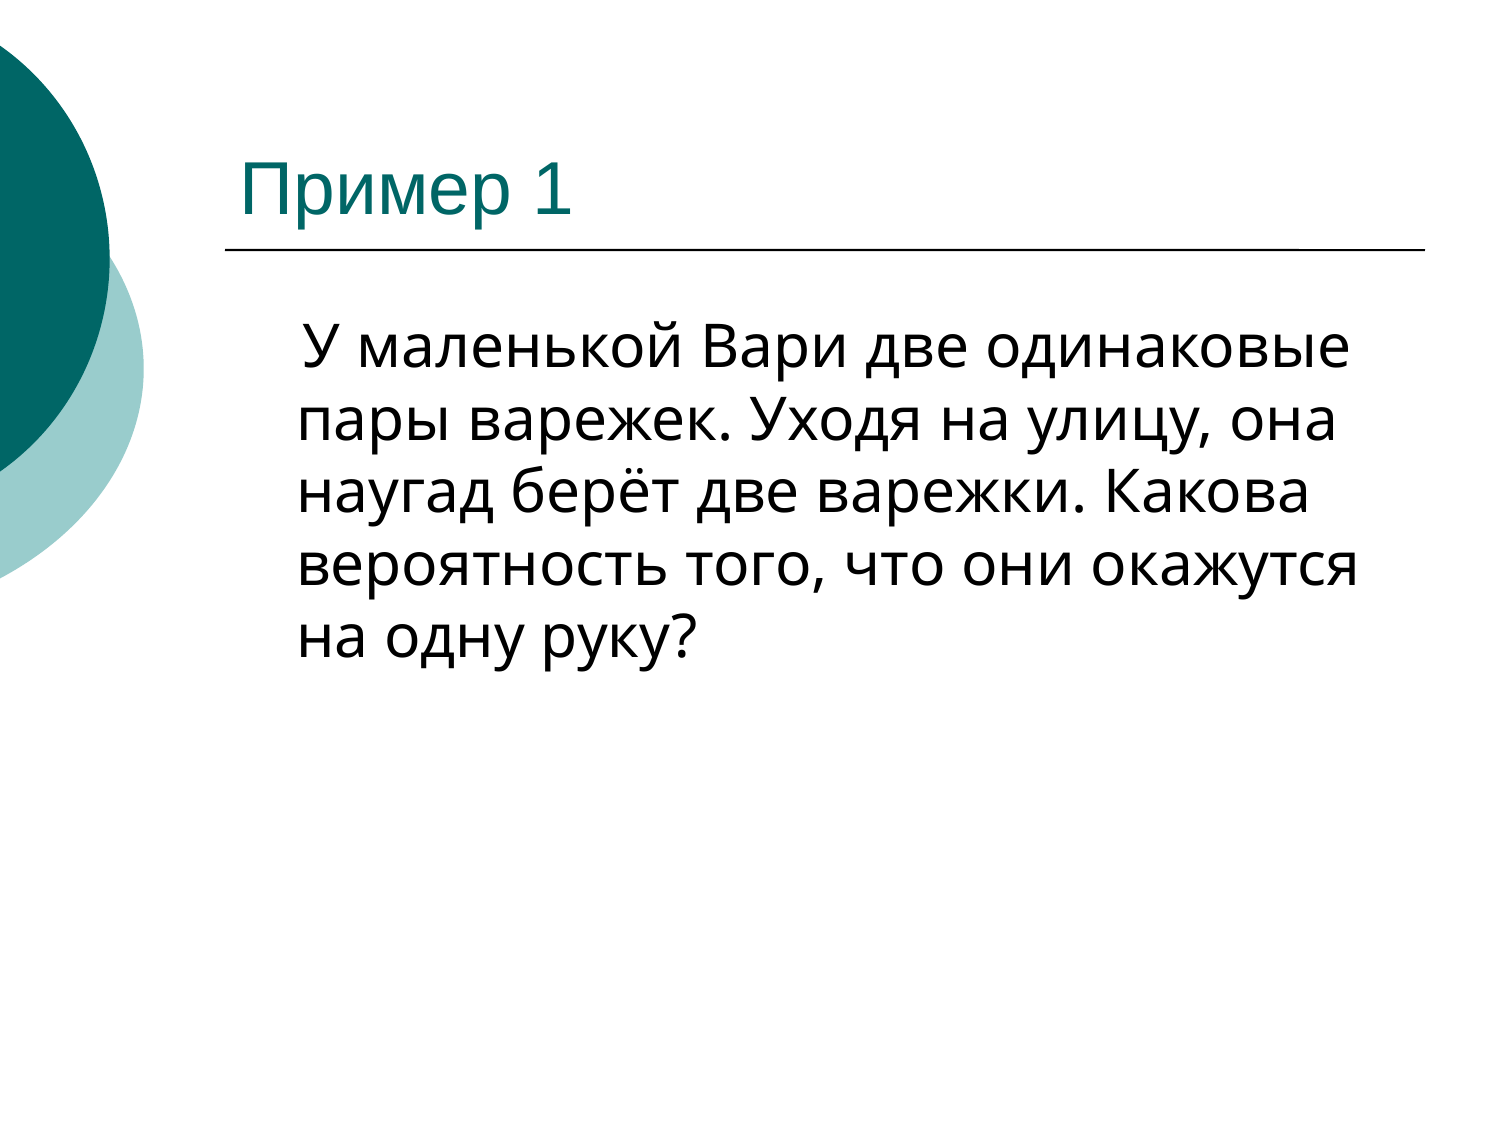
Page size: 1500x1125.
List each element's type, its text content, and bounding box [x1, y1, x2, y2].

list У маленькой Вари две одинаковые пары варежек. Уходя на улицу, она наугад берёт две варежки. Какова вероятность того, что они окажутся на одну руку? [224, 299, 1425, 975]
title Пример 1 [224, 49, 1425, 238]
